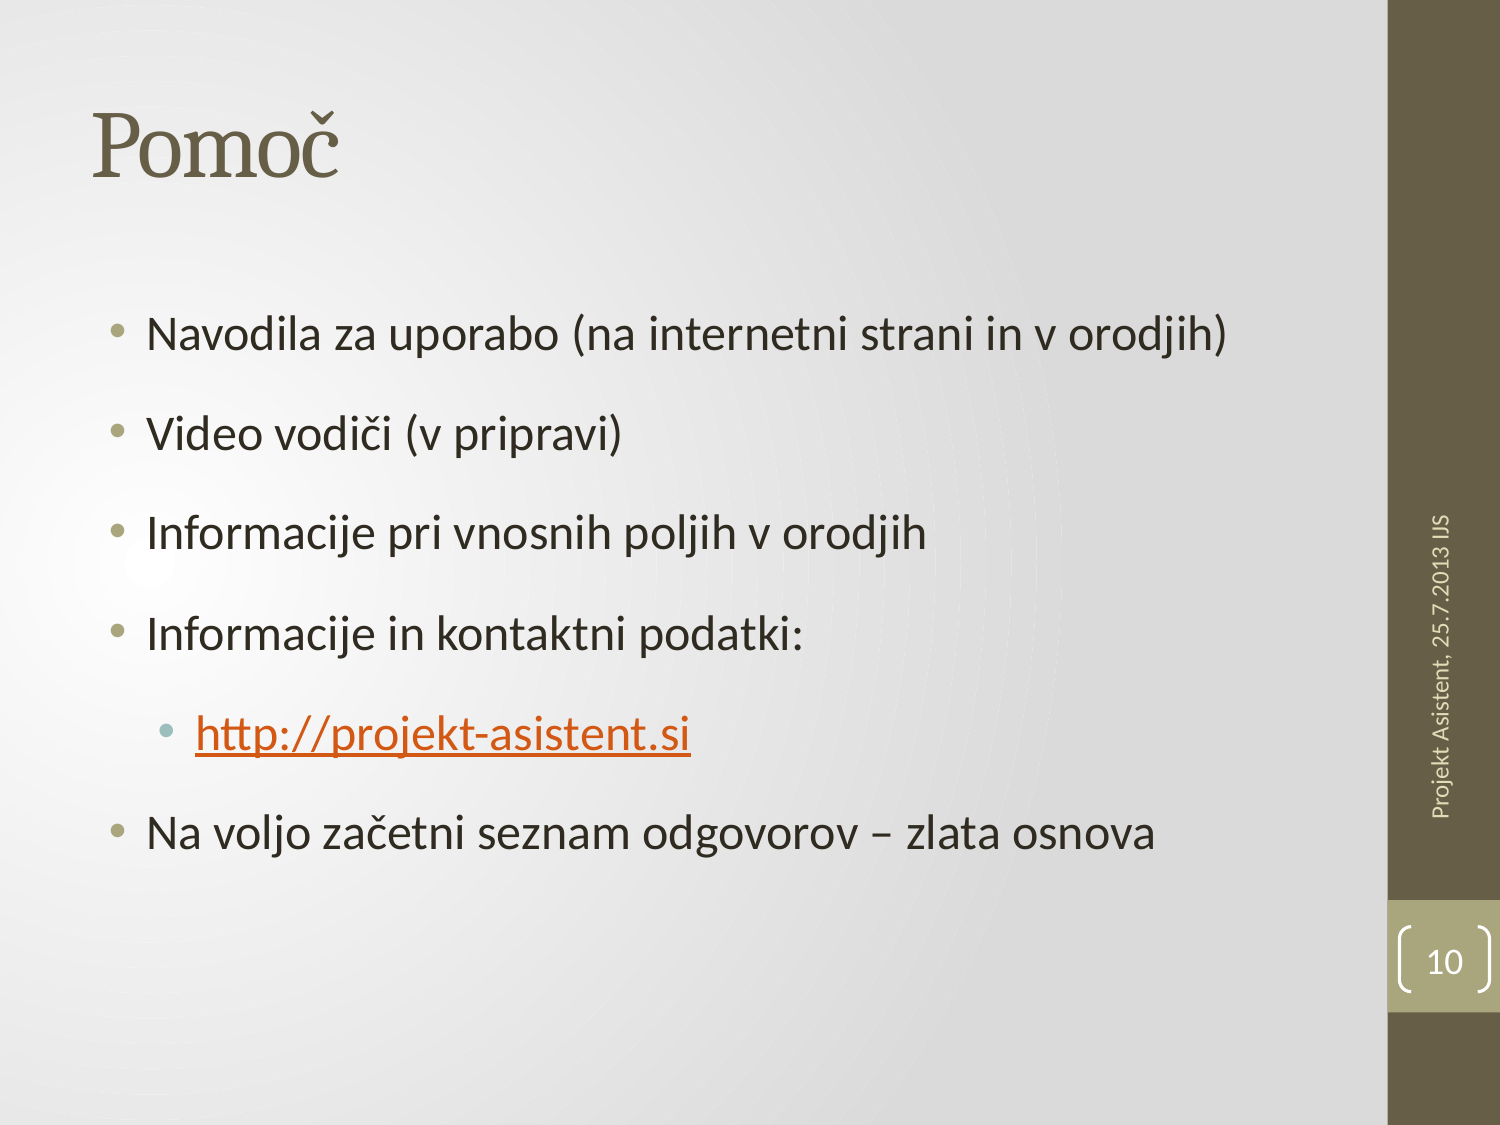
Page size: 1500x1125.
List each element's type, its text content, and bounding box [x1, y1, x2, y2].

slide_number 10 [1397, 925, 1492, 994]
title Pomoč [75, 45, 1325, 233]
list Navodila za uporabo (na internetni strani in v orodjih) Video vodiči (v pripravi) Informacije pri vnosnih poljih v orodjih Informacije in kontaktni podatki: http://projekt-asistent.si Na voljo začetni seznam odgovorov – zlata osnova [75, 262, 1325, 1050]
footer Projekt Asistent, 25.7.2013 IJS [1408, 500, 1469, 889]
